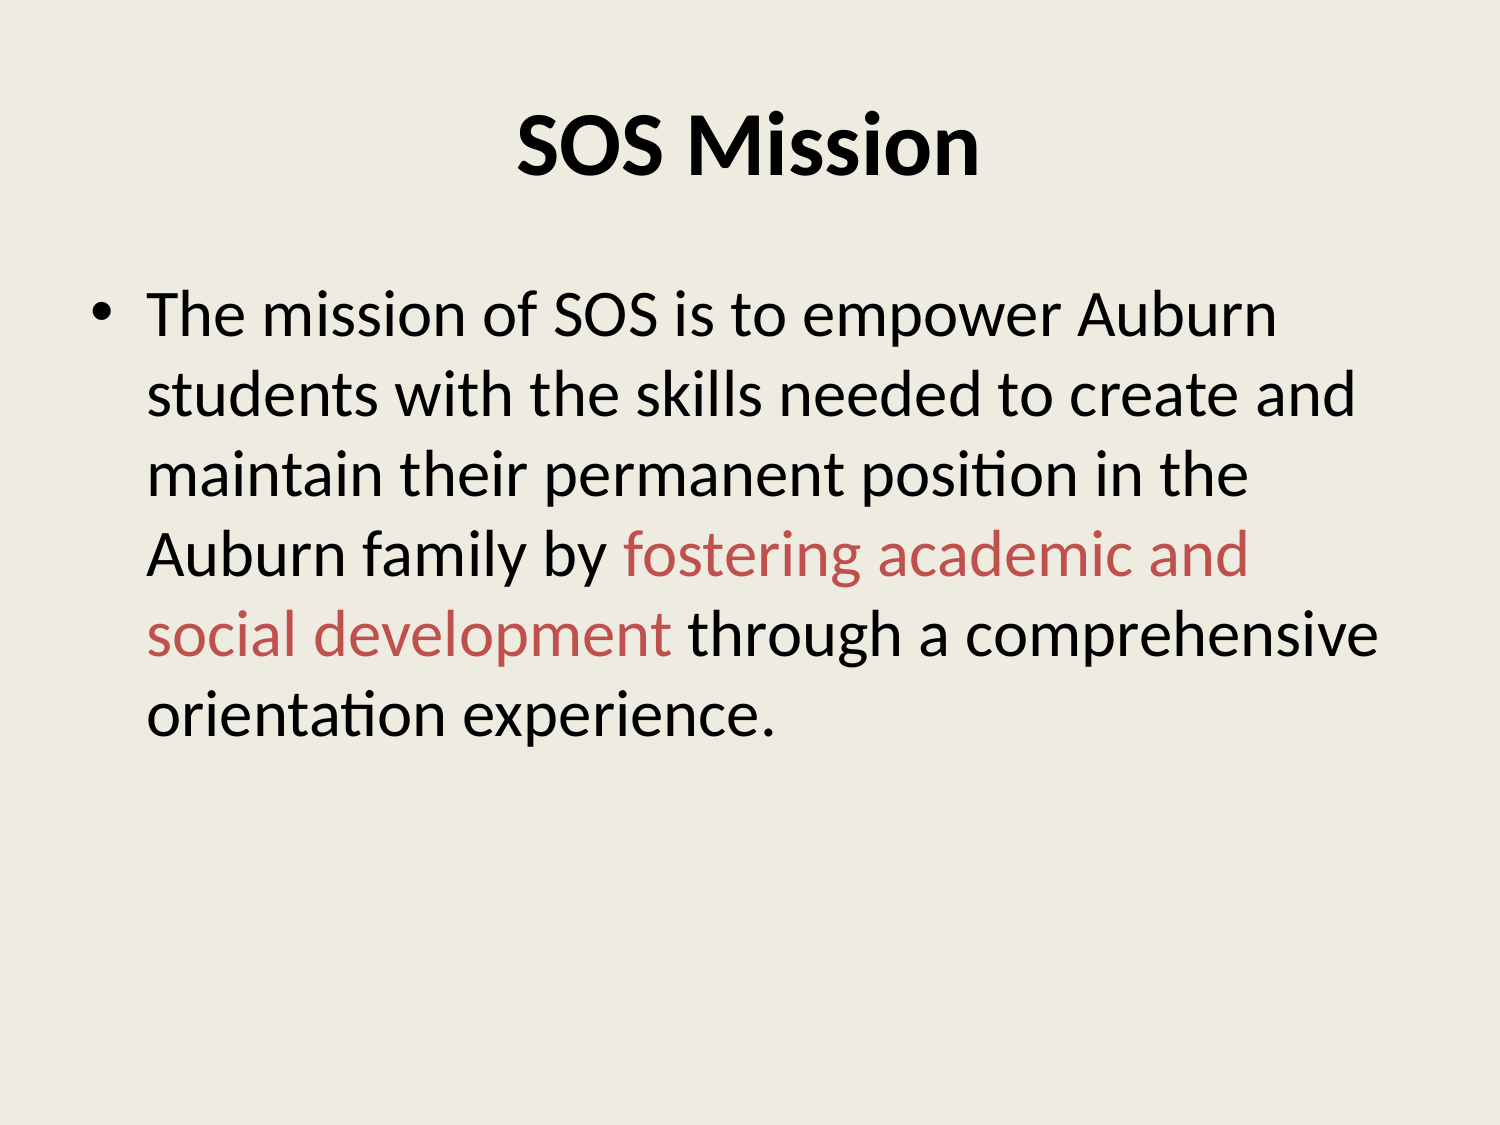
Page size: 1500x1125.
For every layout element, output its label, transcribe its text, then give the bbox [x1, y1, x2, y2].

title SOS Mission [75, 45, 1425, 233]
list The mission of SOS is to empower Auburn students with the skills needed to create and maintain their permanent position in the Auburn family by fostering academic and social development through a comprehensive orientation experience. [75, 262, 1425, 1005]
